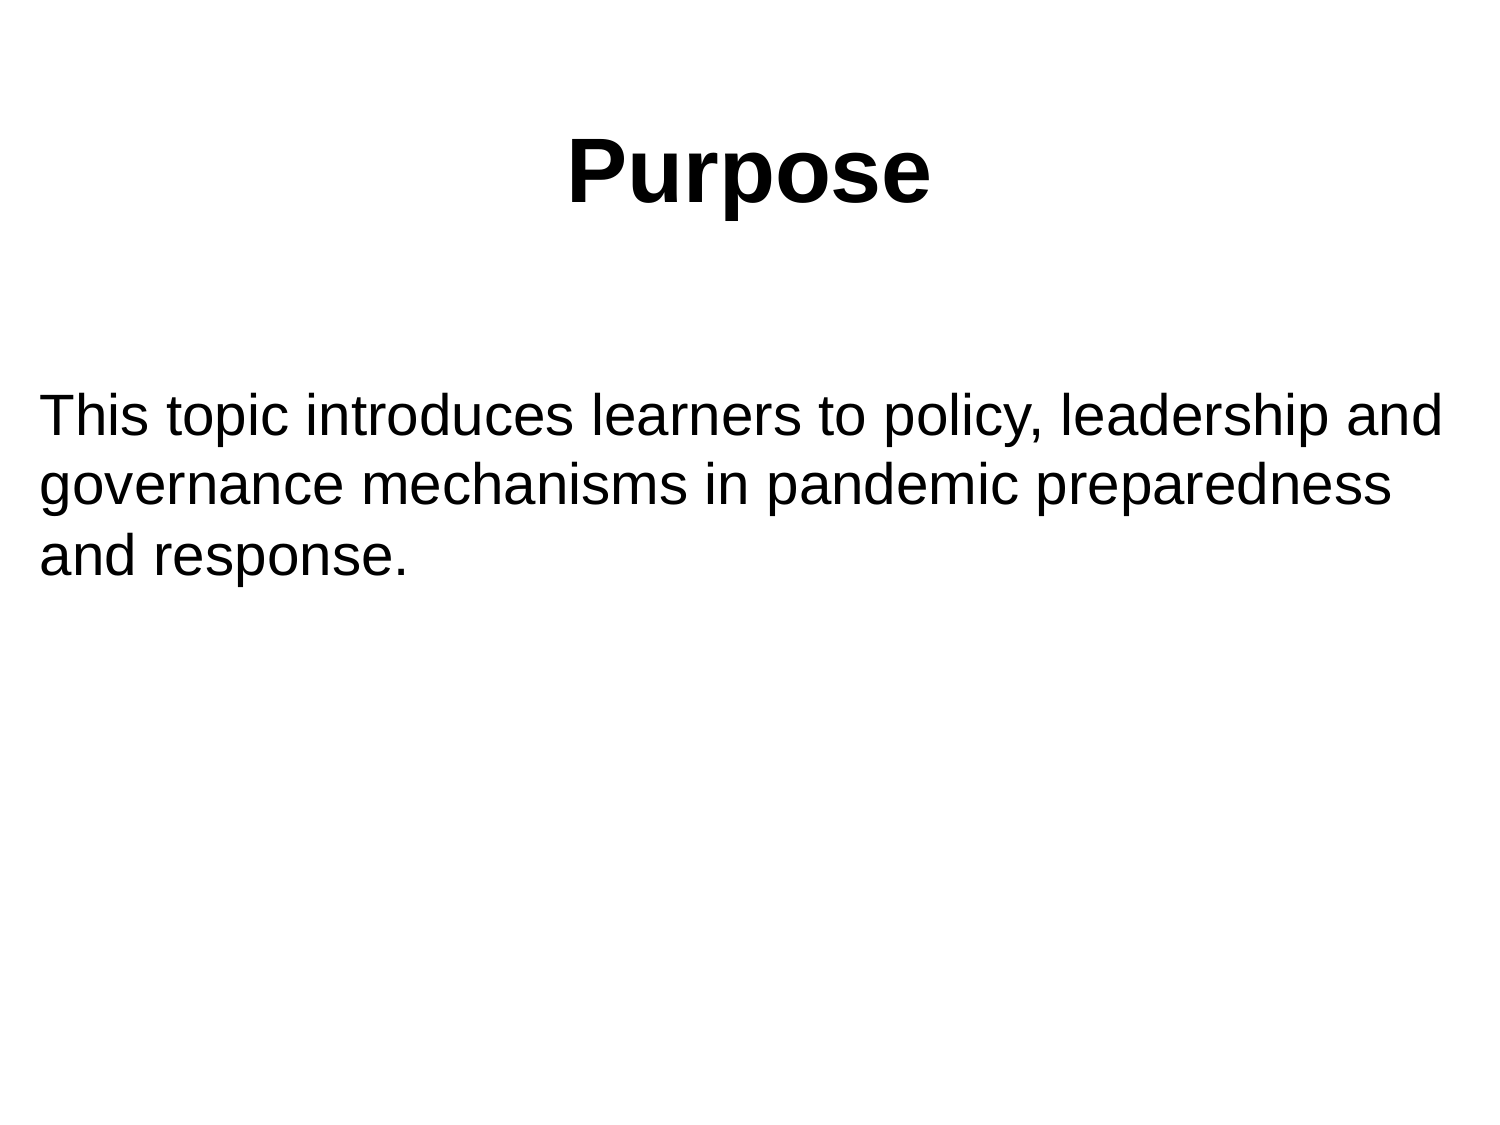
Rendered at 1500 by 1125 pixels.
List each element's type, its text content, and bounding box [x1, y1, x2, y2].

title Purpose [75, 45, 1425, 287]
list This topic introduces learners to policy, leadership and governance mechanisms in pandemic preparedness and response. [24, 287, 1500, 753]
